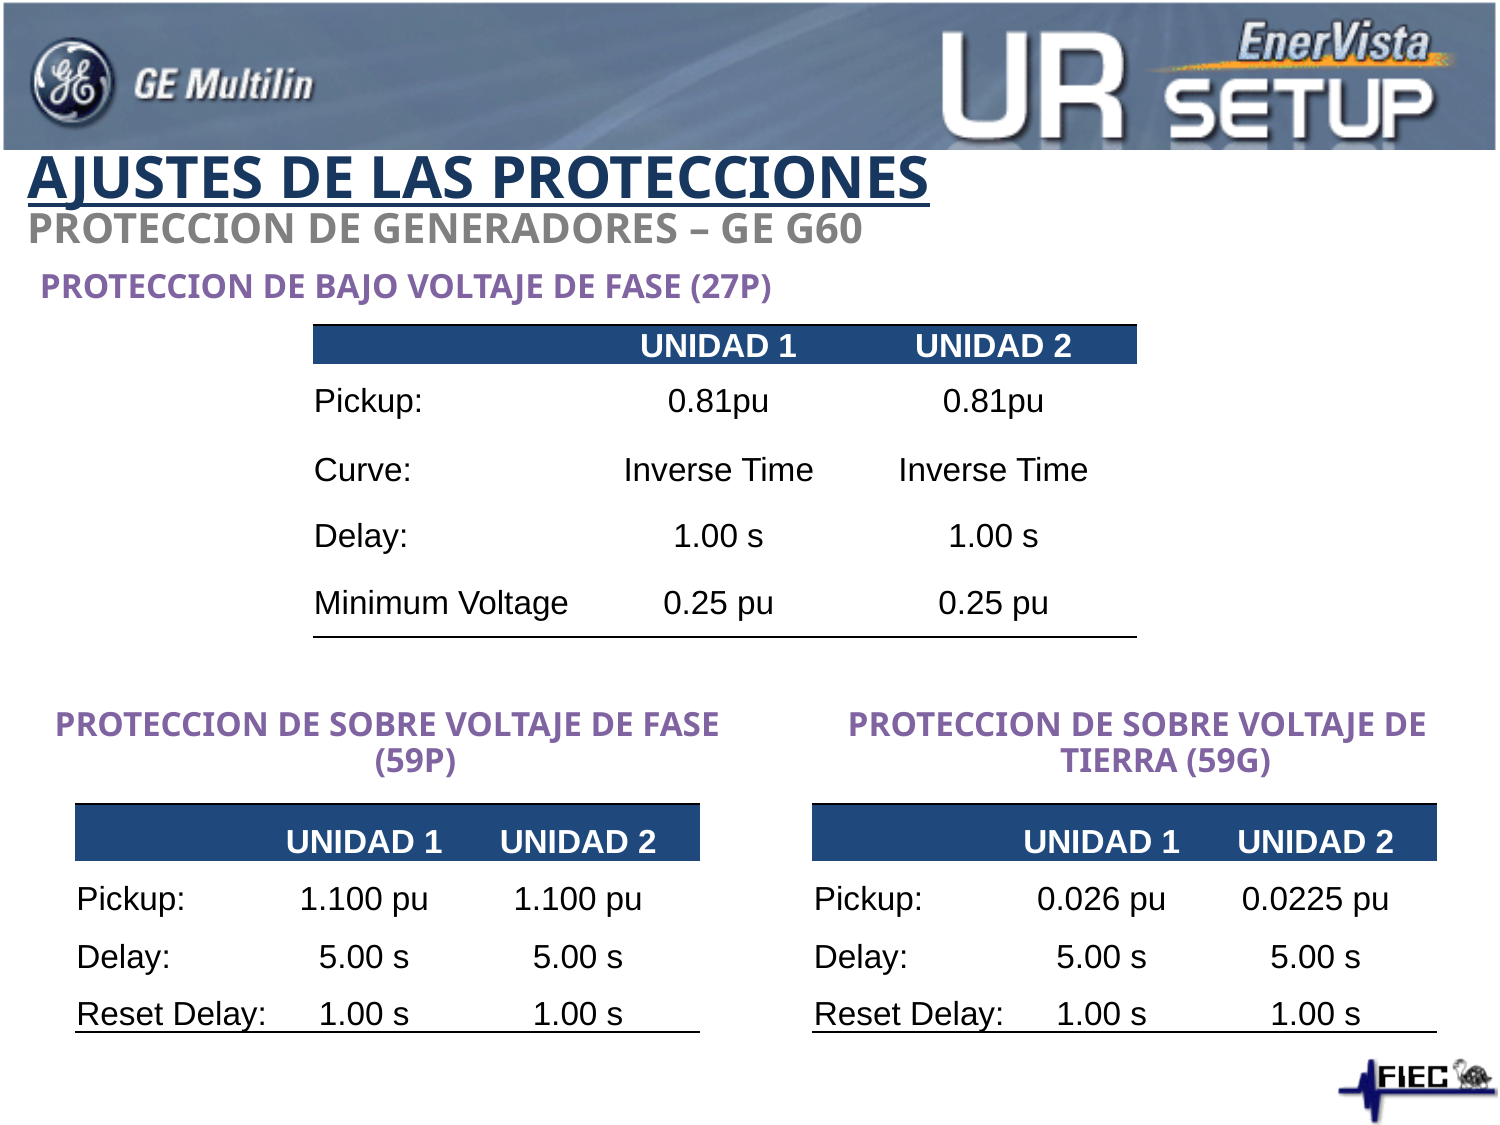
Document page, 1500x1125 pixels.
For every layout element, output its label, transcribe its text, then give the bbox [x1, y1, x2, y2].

table_cell 0.81pu [587, 364, 850, 435]
table_cell Delay: [812, 918, 1009, 975]
table_cell Pickup: [812, 861, 1009, 918]
table_cell Inverse Time [587, 435, 850, 503]
table_cell 1.00 s [1194, 975, 1437, 1031]
table_cell 0.026 pu [1009, 861, 1194, 918]
text_box PROTECCION DE BAJO VOLTAJE DE FASE (27P) [24, 262, 1475, 325]
table_cell 5.00 s [272, 918, 457, 975]
table_cell Delay: [75, 918, 272, 975]
table_cell Pickup: [75, 861, 272, 918]
table_header UNIDAD 1 [272, 805, 457, 861]
text_box PROTECCION DE SOBRE VOLTAJE DE FASE (59P) [24, 699, 750, 813]
table_cell 1.00 s [457, 975, 700, 1031]
picture [1337, 1058, 1500, 1125]
table_cell 5.00 s [1194, 918, 1437, 975]
table_cell 1.00 s [587, 503, 850, 567]
text_box PROTECCION DE SOBRE VOLTAJE DE TIERRA (59G) [774, 699, 1500, 813]
table_cell Pickup: [313, 364, 587, 435]
table_header UNIDAD 1 [587, 326, 850, 364]
table_cell Minimum Voltage [313, 567, 587, 636]
table_cell 1.00 s [1009, 975, 1194, 1031]
table_cell 0.25 pu [850, 567, 1137, 636]
table_header UNIDAD 2 [850, 326, 1137, 364]
table_cell 1.00 s [850, 503, 1137, 567]
table_cell Inverse Time [850, 435, 1137, 503]
table_cell 1.100 pu [272, 861, 457, 918]
table_cell 5.00 s [1009, 918, 1194, 975]
table_cell Reset Delay: [812, 975, 1009, 1031]
table_header UNIDAD 1 [1009, 813, 1194, 861]
table_cell 0.0225 pu [1194, 861, 1437, 918]
table_header [812, 813, 1009, 861]
table_cell 1.100 pu [457, 861, 700, 918]
table_cell Curve: [313, 435, 587, 503]
table_cell 1.00 s [272, 975, 457, 1031]
table_cell Delay: [313, 503, 587, 567]
picture [0, 0, 1500, 151]
title AJUSTES DE LAS PROTECCIONES [12, 164, 1363, 199]
table_cell 0.25 pu [587, 567, 850, 636]
table_header [75, 805, 272, 861]
table_cell 5.00 s [457, 918, 700, 975]
table_cell Reset Delay: [75, 975, 272, 1031]
text_box PROTECCION DE GENERADORES – GE G60 [12, 199, 1375, 275]
table_header [313, 326, 587, 364]
table_header UNIDAD 2 [457, 805, 700, 861]
table_cell 0.81pu [850, 364, 1137, 435]
table_header UNIDAD 2 [1194, 813, 1437, 861]
